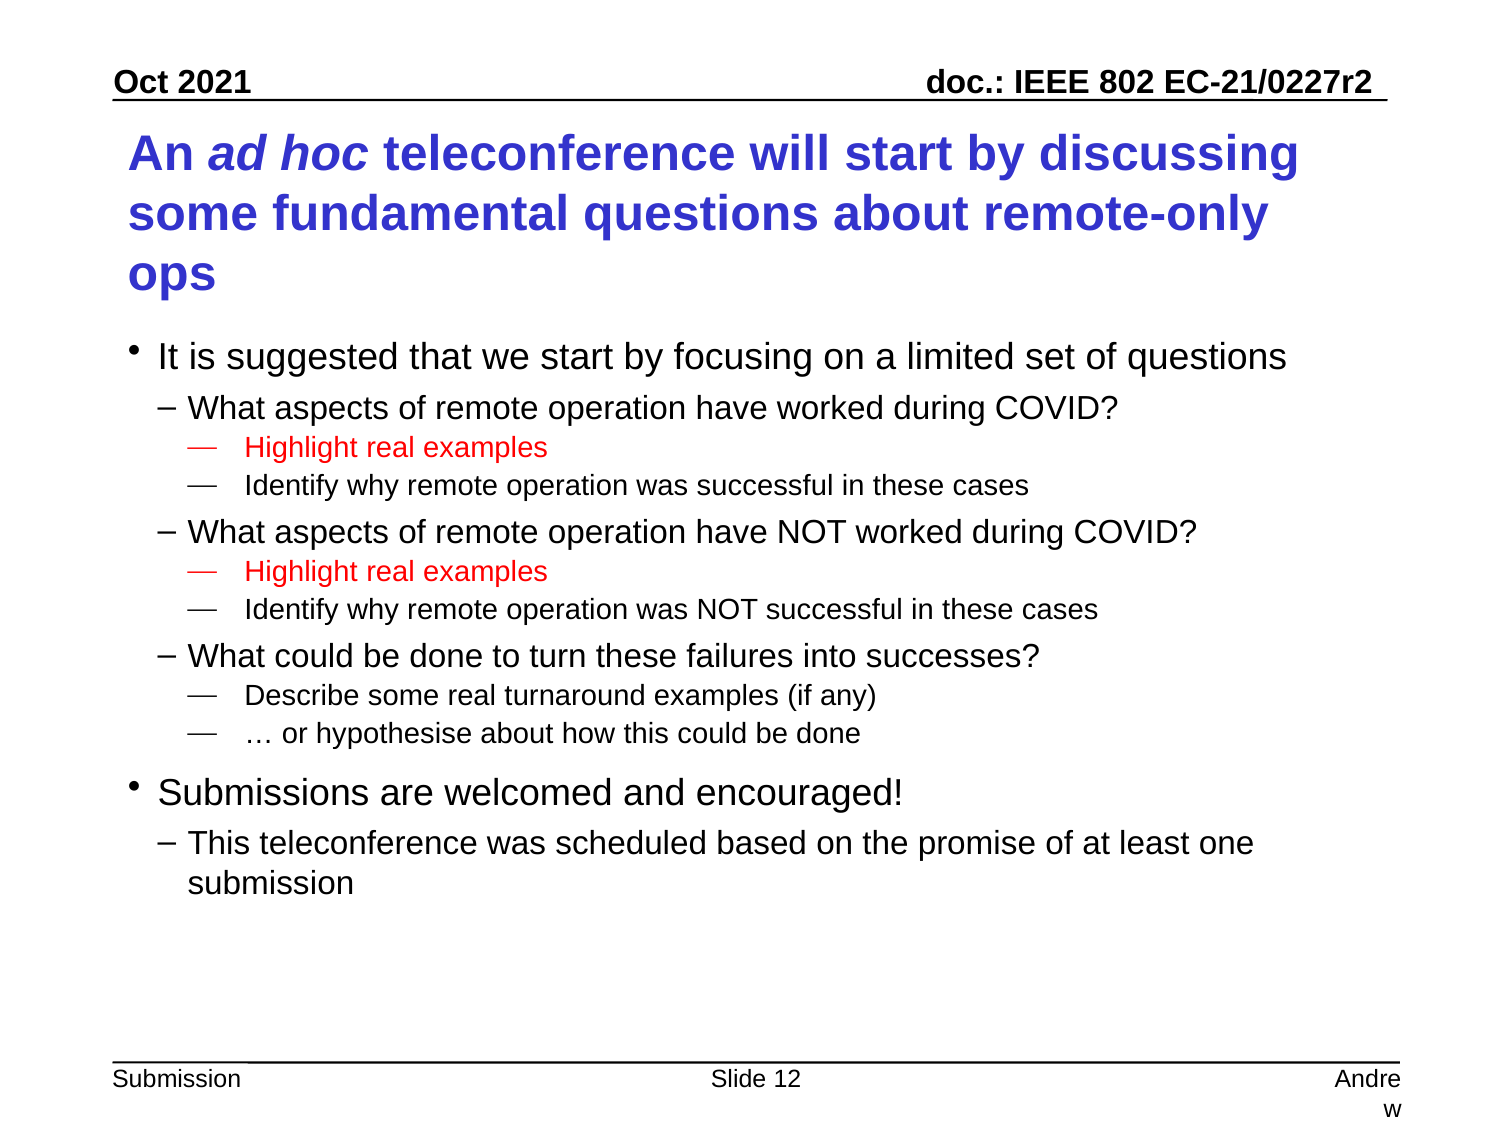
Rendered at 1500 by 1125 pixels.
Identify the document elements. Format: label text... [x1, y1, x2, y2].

slide_number Slide 12 [709, 1061, 803, 1093]
footer Andrew Myles, Cisco [1320, 1061, 1402, 1093]
list It is suggested that we start by focusing on a limited set of questions What aspects of remote operation have worked during COVID? Highlight real examples Identify why remote operation was successful in these cases What aspects of remote operation have NOT worked during COVID? Highlight real examples Identify why remote operation was NOT successful in these cases What could be done to turn these failures into successes? Describe some real turnaround examples (if any) … or hypothesise about how this could be done Submissions are welcomed and encouraged! This teleconference was scheduled based on the promise of at least one submission [112, 324, 1388, 1000]
title An ad hoc teleconference will start by discussing some fundamental questions about remote-only ops [112, 112, 1388, 288]
